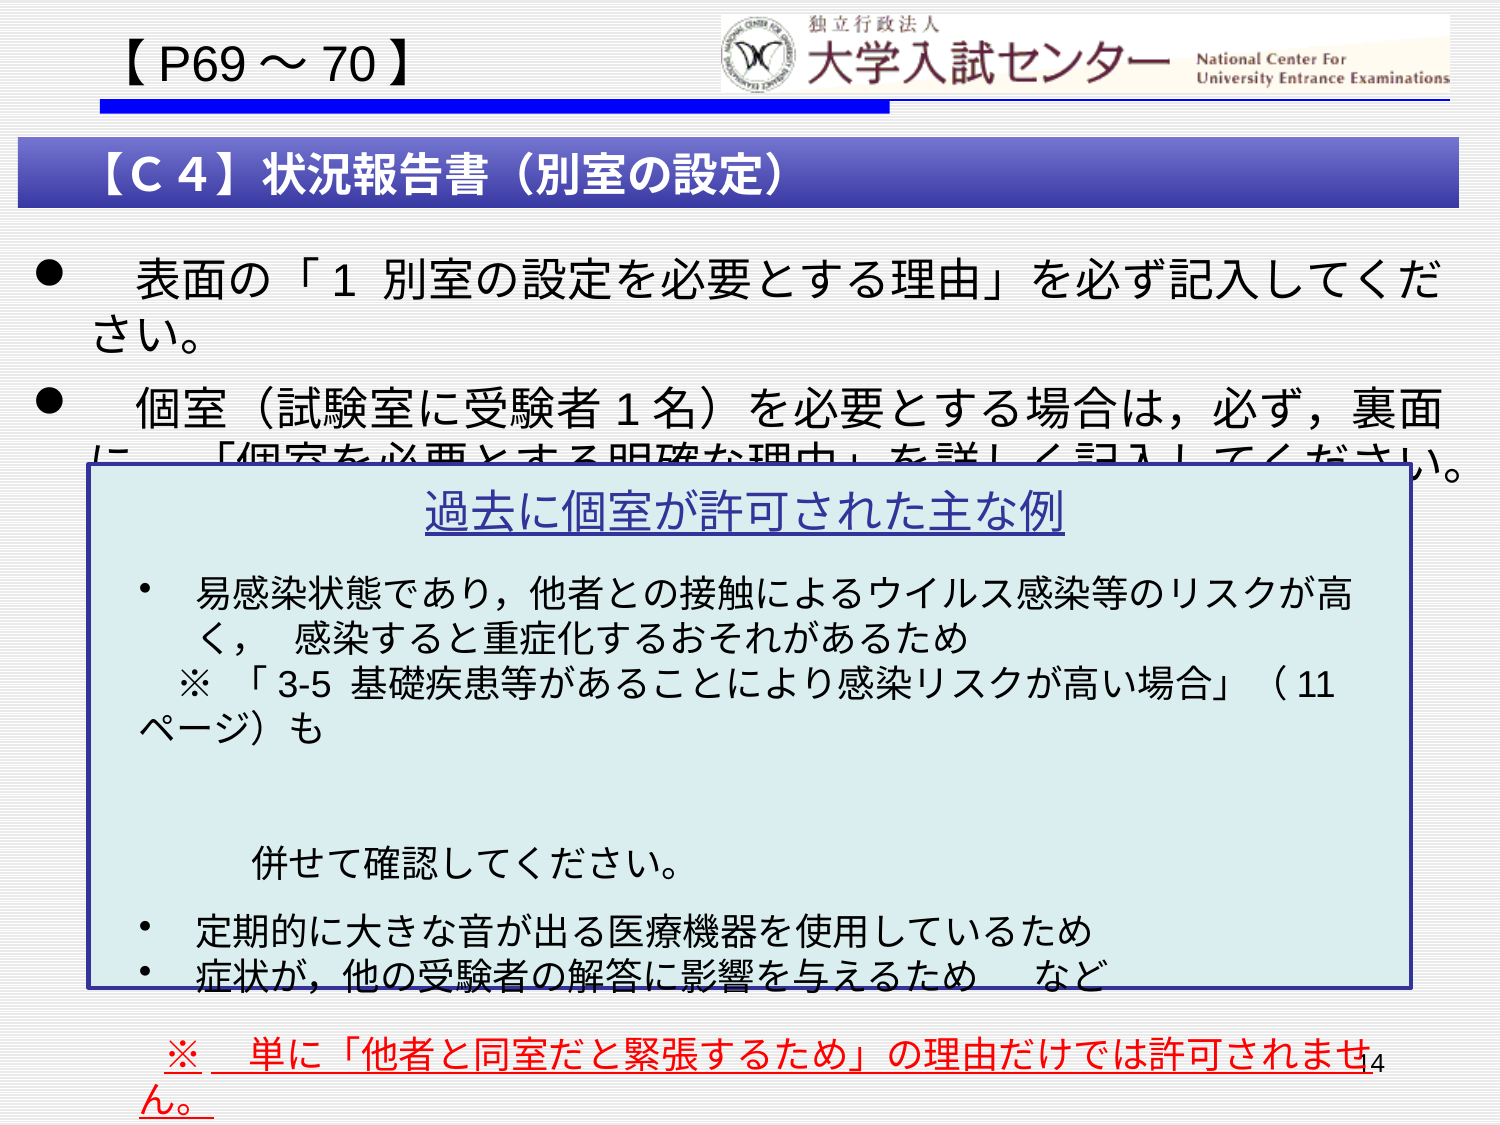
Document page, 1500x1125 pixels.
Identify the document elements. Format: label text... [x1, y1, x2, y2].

text_box 表面の「1 別室の設定を必要とする理由」を必ず記入してください。 個室（試験室に受験者1名）を必要とする場合は，必ず，裏面に 「個室を必要とする明確な理由」を詳しく記入してください。 [17, 243, 1459, 528]
text_box 【P69～70】 [81, 6, 361, 113]
text_box 易感染状態であり，他者との接触によるウイルス感染等のリスクが高く， 感染すると重症化するおそれがあるため ※ 「3-5 基礎疾患等があることにより感染リスクが高い場合」（11ページ）も 併せて確認してください。 定期的に大きな音が出る医療機器を使用しているため 症状が，他の受験者の解答に影響を与えるため など ※ 単に「他者と同室だと緊張するため」の理由だけでは許可されません。 [122, 561, 1402, 984]
picture [721, 14, 1450, 93]
text_box 【Ｃ４】状況報告書（別室の設定） [17, 137, 1459, 208]
text_box [86, 462, 1413, 990]
text_box 過去に個室が許可された主な例 [83, 475, 1407, 546]
slide_number 14 [1074, 1039, 1400, 1118]
